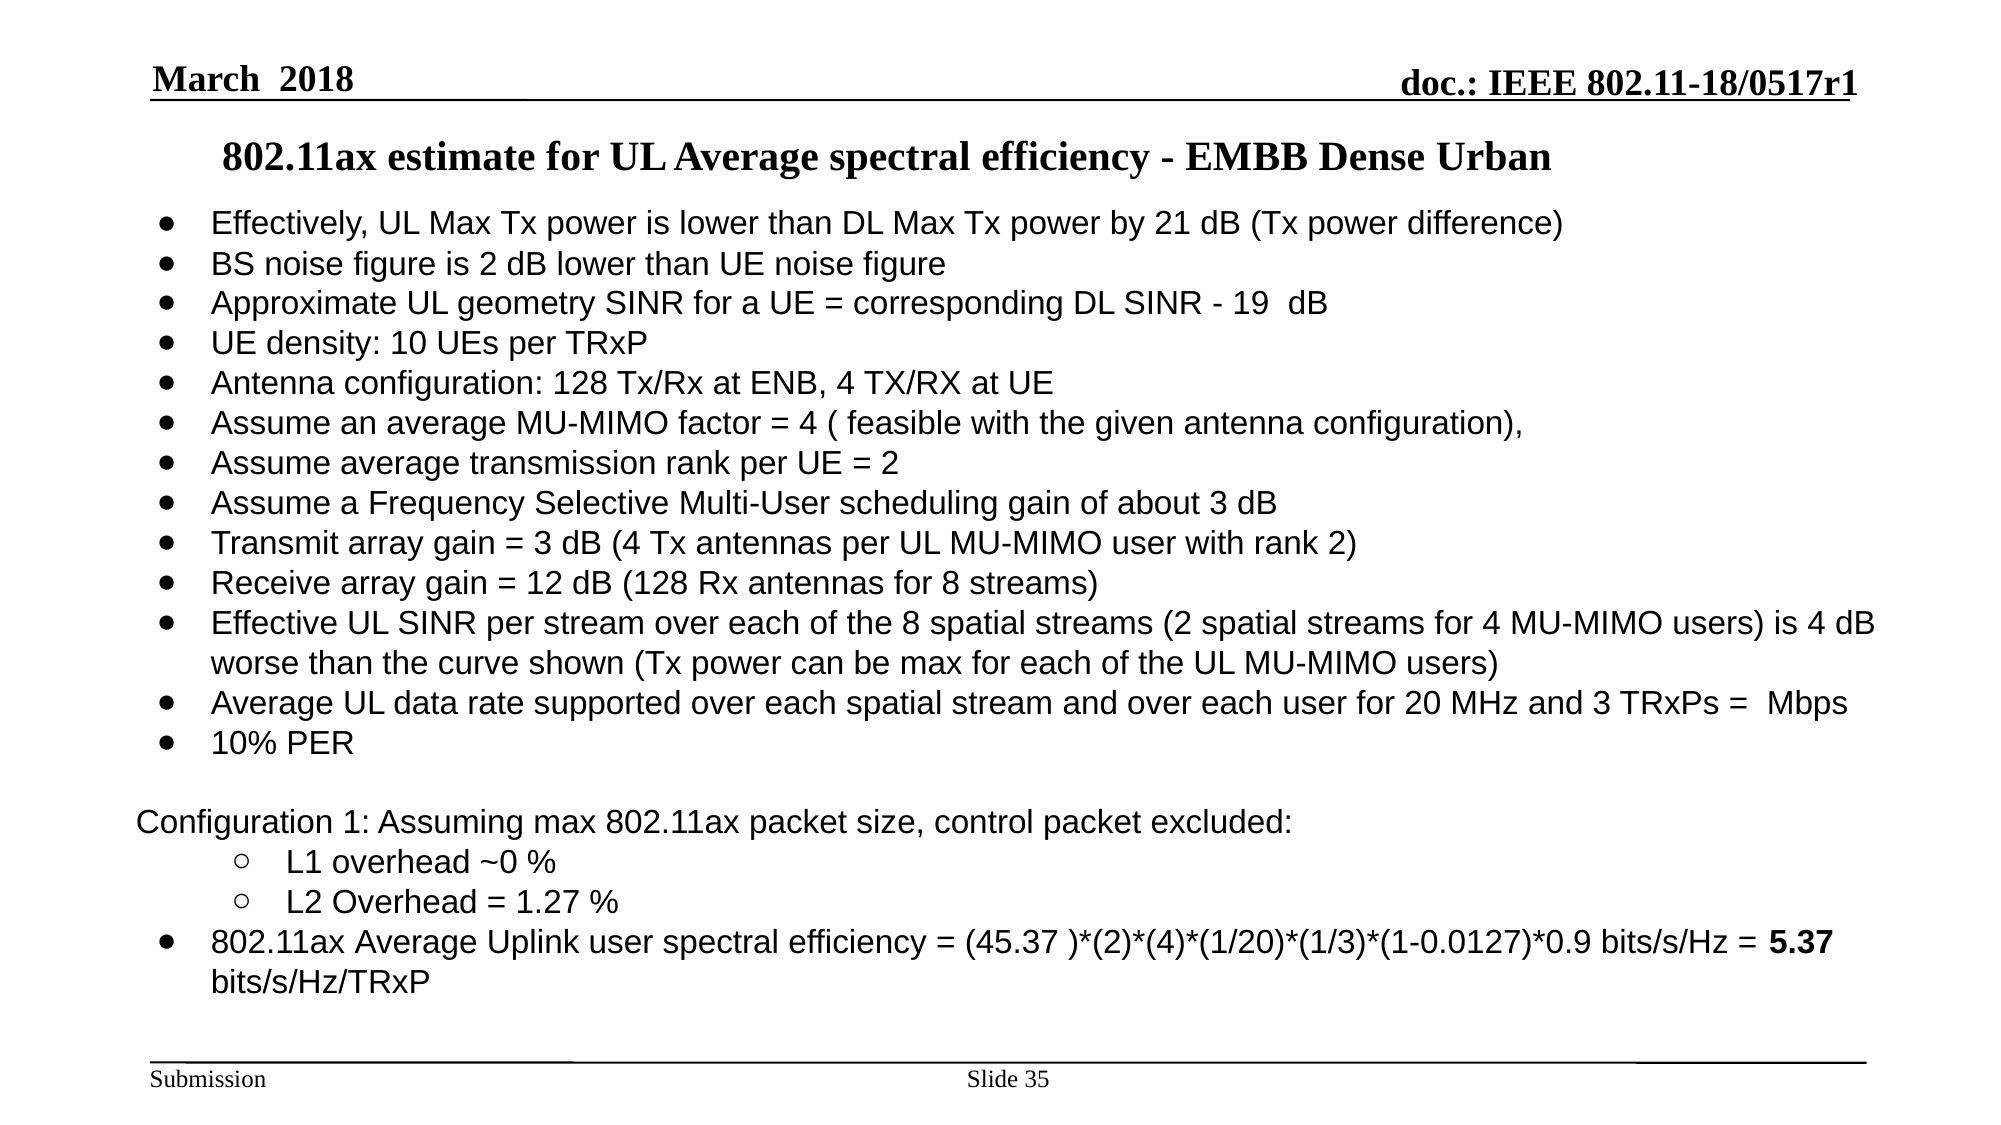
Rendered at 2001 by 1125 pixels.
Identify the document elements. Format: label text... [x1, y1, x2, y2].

list Effectively, UL Max Tx power is lower than DL Max Tx power by 21 dB (Tx power difference) BS noise figure is 2 dB lower than UE noise figure Approximate UL geometry SINR for a UE = corresponding DL SINR - 19 dB UE density: 10 UEs per TRxP Antenna configuration: 128 Tx/Rx at ENB, 4 TX/RX at UE Assume an average MU-MIMO factor = 4 ( feasible with the given antenna configuration), Assume average transmission rank per UE = 2 Assume a Frequency Selective Multi-User scheduling gain of about 3 dB Transmit array gain = 3 dB (4 Tx antennas per UL MU-MIMO user with rank 2) Receive array gain = 12 dB (128 Rx antennas for 8 streams) Effective UL SINR per stream over each of the 8 spatial streams (2 spatial streams for 4 MU-MIMO users) is 4 dB worse than the curve shown (Tx power can be max for each of the UL MU-MIMO users) Average UL data rate supported over each spatial stream and over each user for 20 MHz and 3 TRxPs = Mbps 10% PER Configuration 1: Assuming max 802.11ax packet size, control packet excluded: L1 overhead ~0 % L2 Overhead = 1.27 % 802.11ax Average Uplink user spectral efficiency = (45.37 )*(2)*(4)*(1/20)*(1/3)*(1-0.0127)*0.9 bits/s/Hz = 5.37 bits/s/Hz/TRxP [120, 194, 1986, 1072]
slide_number Slide 35 [950, 1072, 1066, 1122]
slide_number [152, 54, 563, 100]
title 802.11ax estimate for UL Average spectral efficiency - EMBB Dense Urban [0, 116, 1813, 192]
